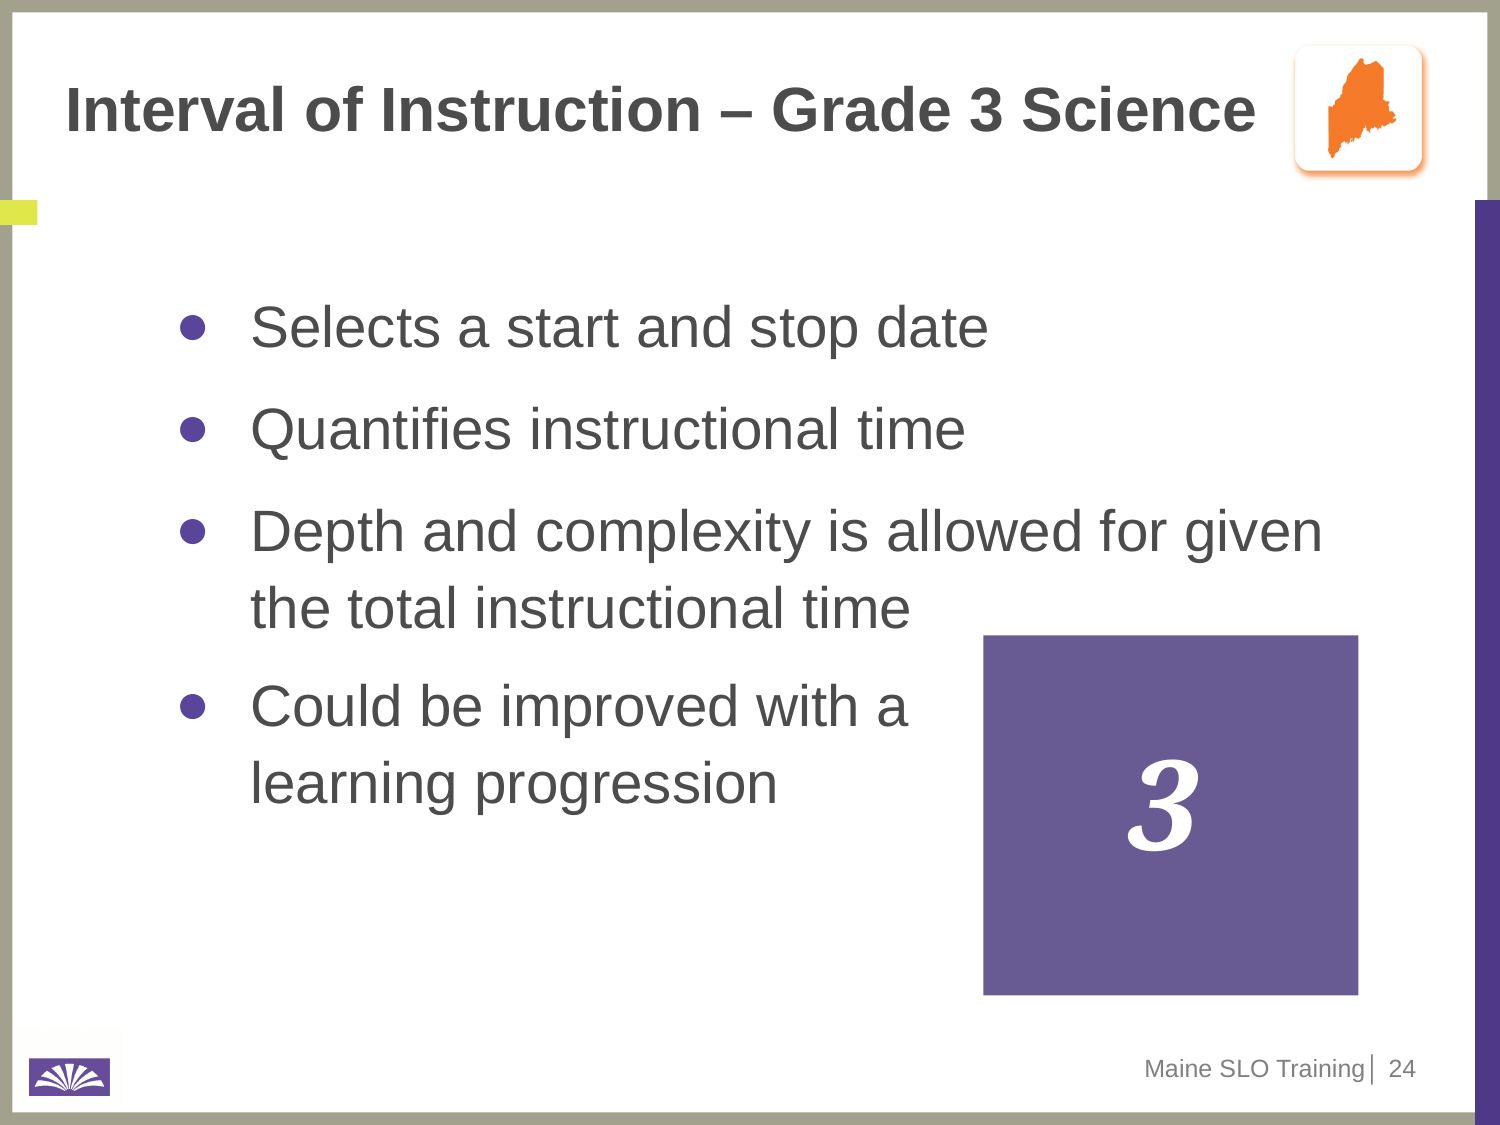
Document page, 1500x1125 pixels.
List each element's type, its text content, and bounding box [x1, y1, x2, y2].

picture [13, 1029, 125, 1112]
text_box 3 [983, 635, 1359, 996]
list Selects a start and stop date Quantifies instructional time Depth and complexity is allowed for given the total instructional time [150, 275, 1378, 647]
text_box Could be improved with a learning progression [149, 654, 942, 921]
picture [1274, 24, 1443, 193]
title Interval of Instruction – Grade 3 Science [50, 12, 1500, 200]
